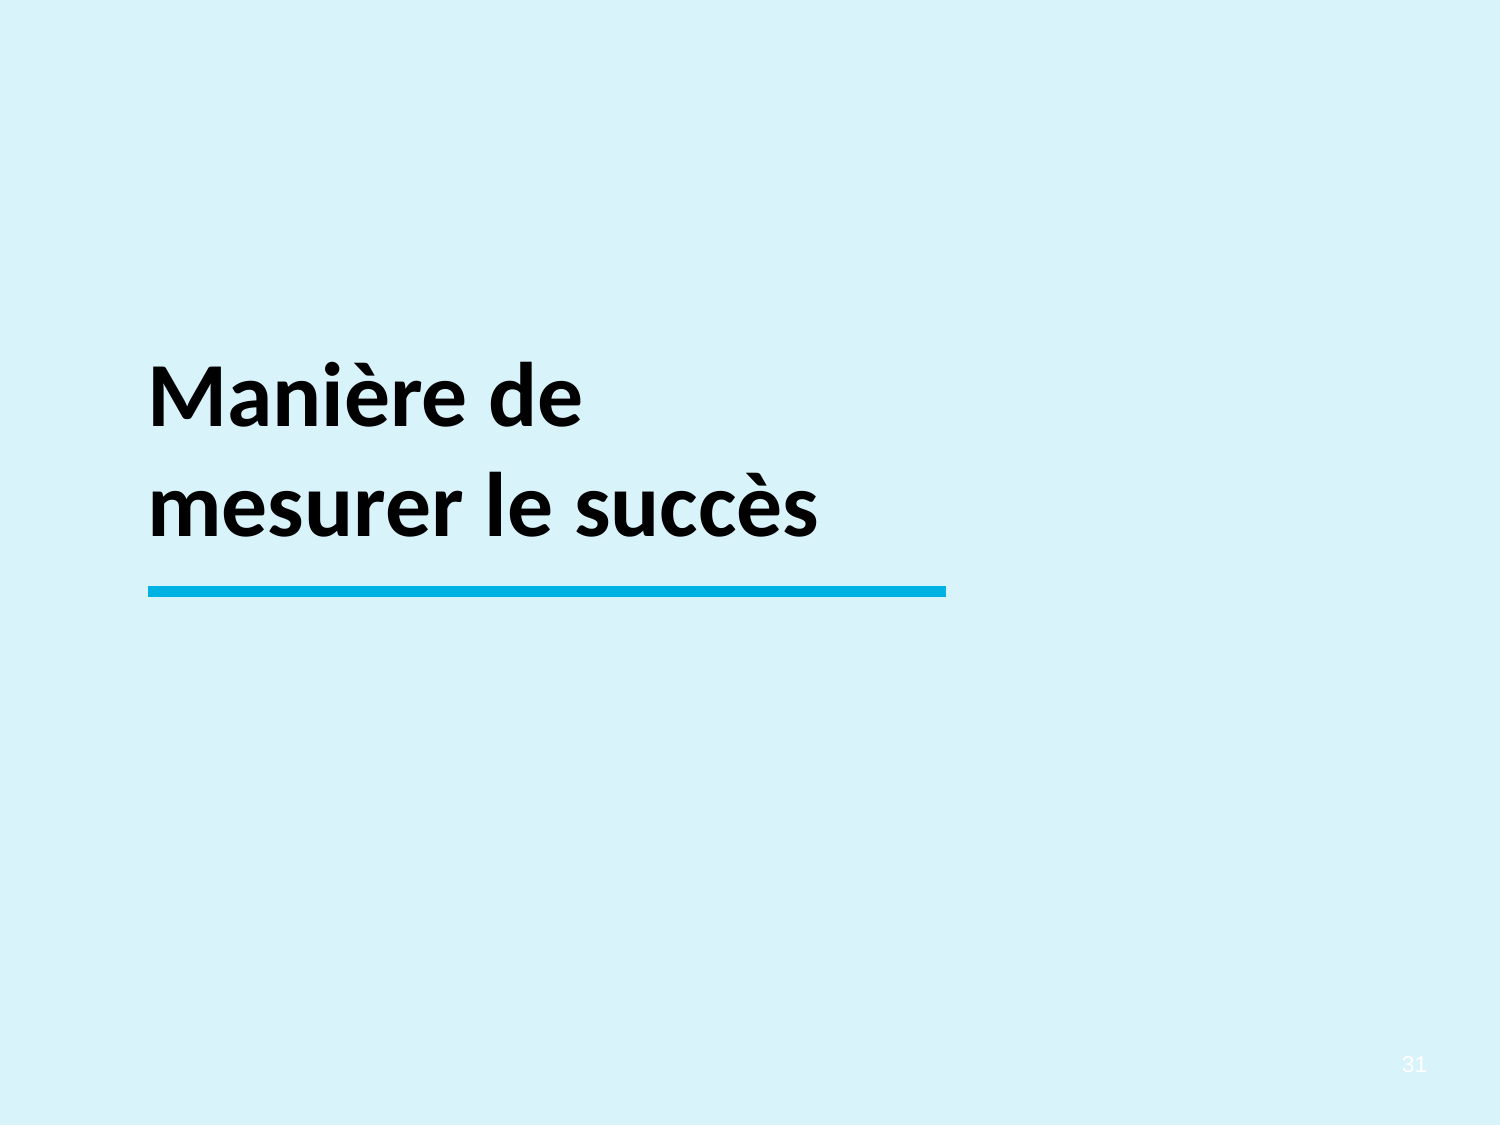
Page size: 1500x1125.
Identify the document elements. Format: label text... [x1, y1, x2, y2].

title Manière de mesurer le succès [132, 207, 1242, 531]
